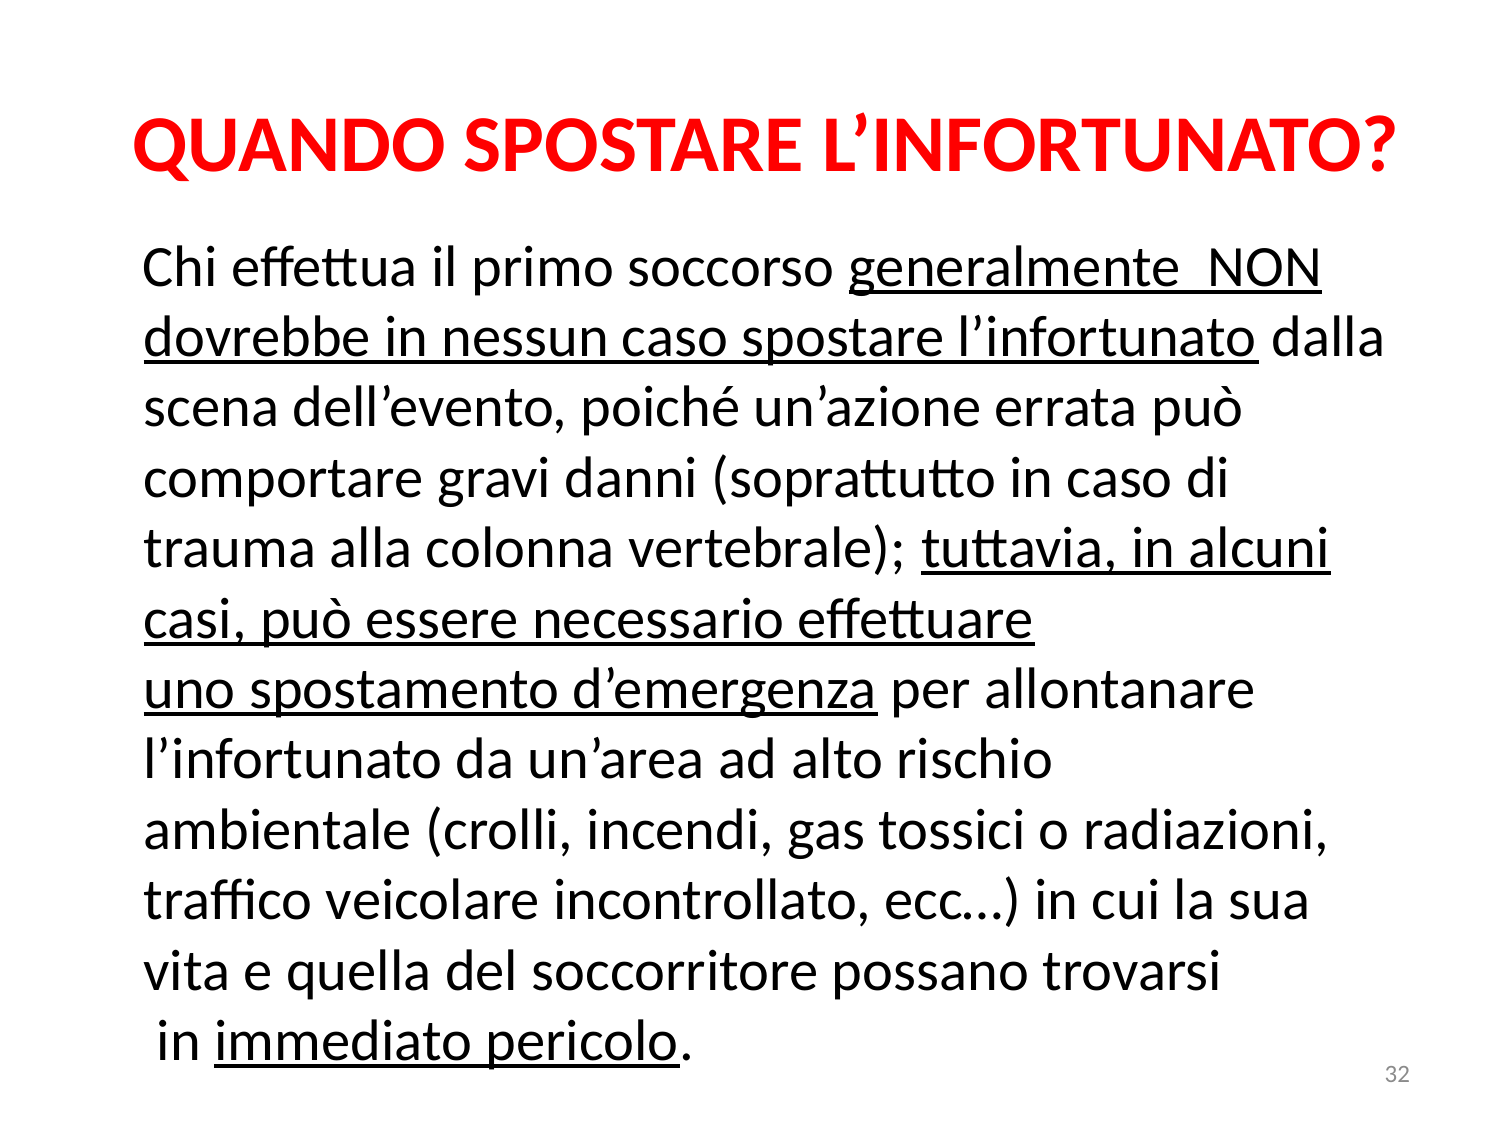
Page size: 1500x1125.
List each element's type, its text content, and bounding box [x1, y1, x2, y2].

title QUANDO SPOSTARE L’INFORTUNATO? [75, 45, 1459, 233]
list Chi effettua il primo soccorso generalmente NON dovrebbe in nessun caso spostare l’infortunato dalla scena dell’evento, poiché un’azione errata può comportare gravi danni (soprattutto in caso di trauma alla colonna vertebrale); tuttavia, in alcuni casi, può essere necessario effettuare uno spostamento d’emergenza per allontanare l’infortunato da un’area ad alto rischio ambientale (crolli, incendi, gas tossici o radiazioni, traffico veicolare incontrollato, ecc…) in cui la sua vita e quella del soccorritore possano trovarsi in immediato pericolo. [75, 219, 1424, 1083]
slide_number 32 [1074, 1042, 1425, 1103]
